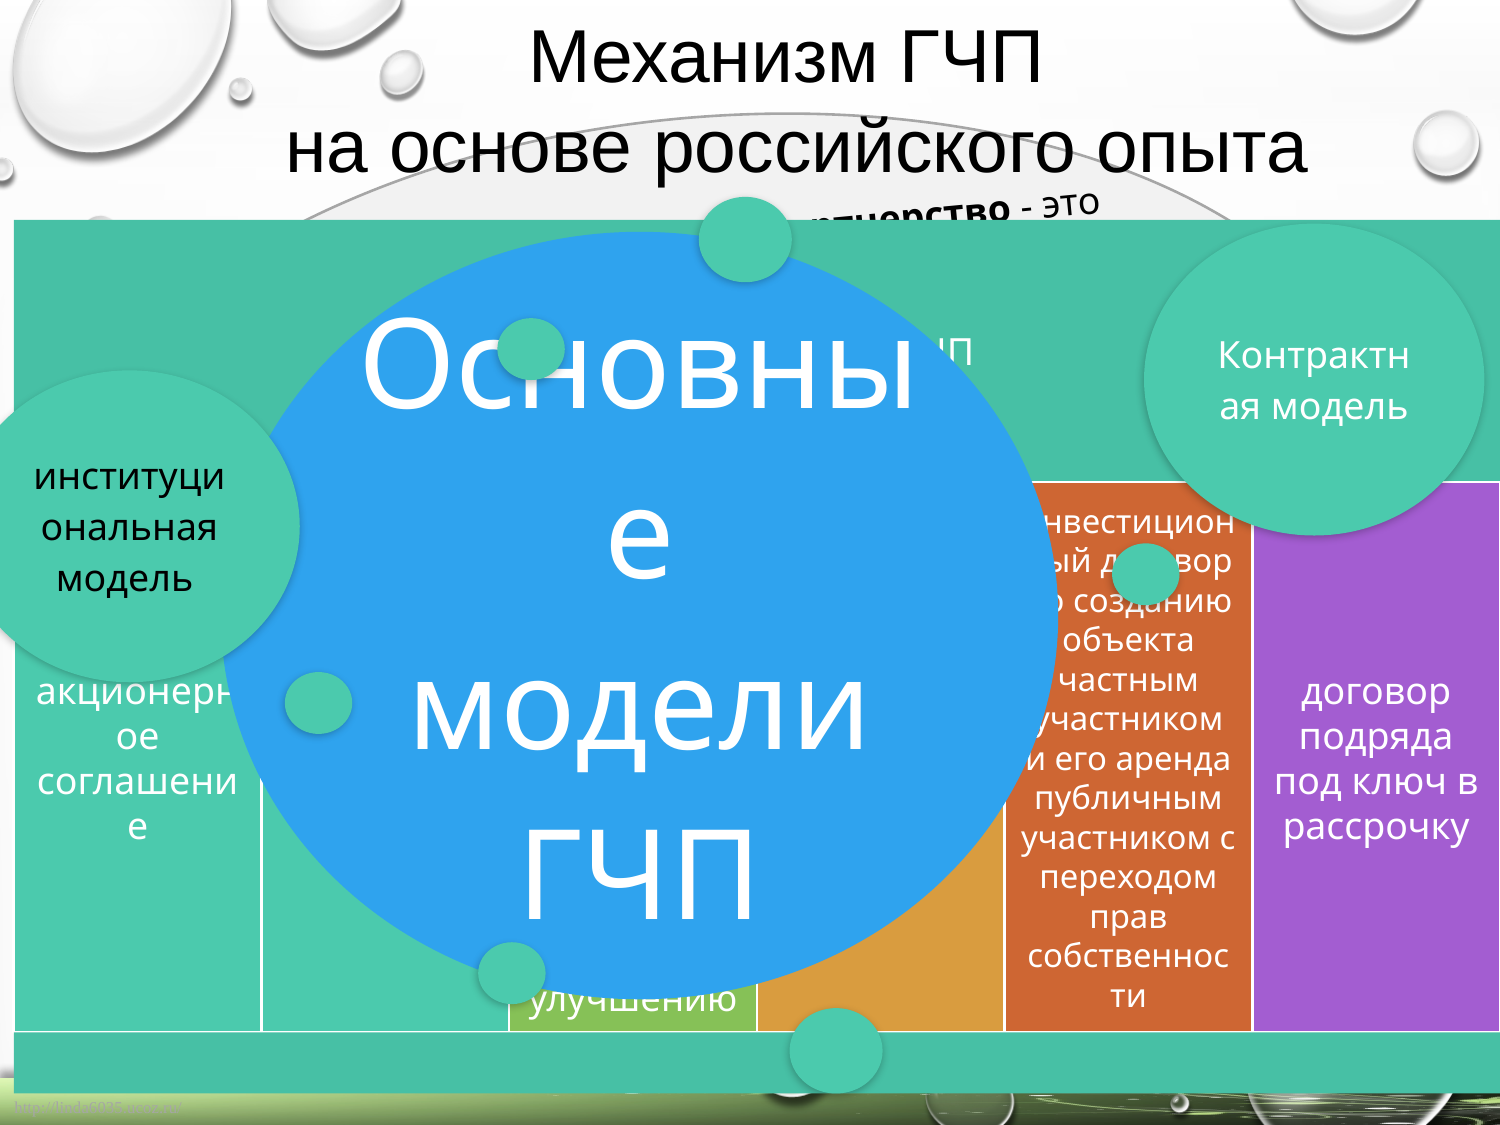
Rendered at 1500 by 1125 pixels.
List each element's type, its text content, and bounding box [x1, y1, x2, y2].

picture [1188, 0, 1500, 219]
text_box Механизм ГЧП на основе российского опыта [270, 0, 1324, 195]
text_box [0, 196, 1485, 1094]
picture [0, 0, 355, 196]
picture [0, 1094, 1500, 1125]
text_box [1489, 219, 1500, 1094]
